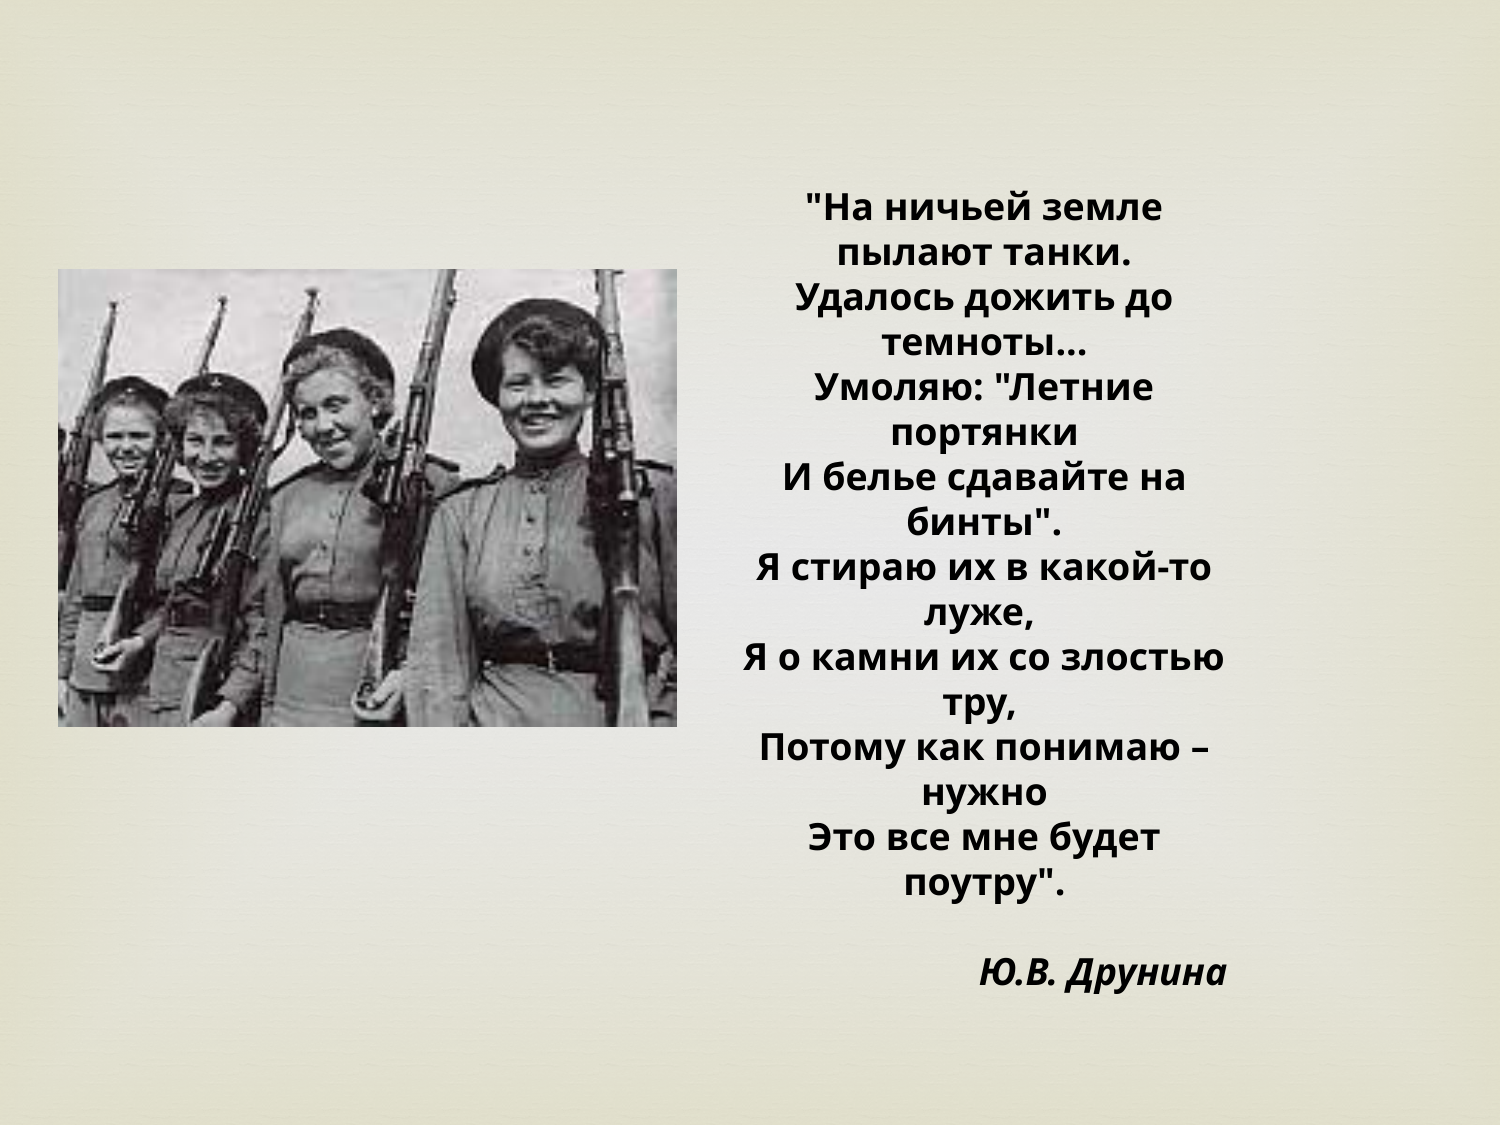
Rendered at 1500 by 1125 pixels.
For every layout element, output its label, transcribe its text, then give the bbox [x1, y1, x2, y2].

text_box "На ничьей земле пылают танки. Удалось дожить до темноты... Умоляю: "Летние портянки И белье сдавайте на бинты". Я стираю их в какой-то луже, Я о камни их со злостью тру, Потому как понимаю – нужно Это все мне будет поутру". Ю.В. Друнина [726, 175, 1243, 1001]
picture [58, 269, 677, 727]
